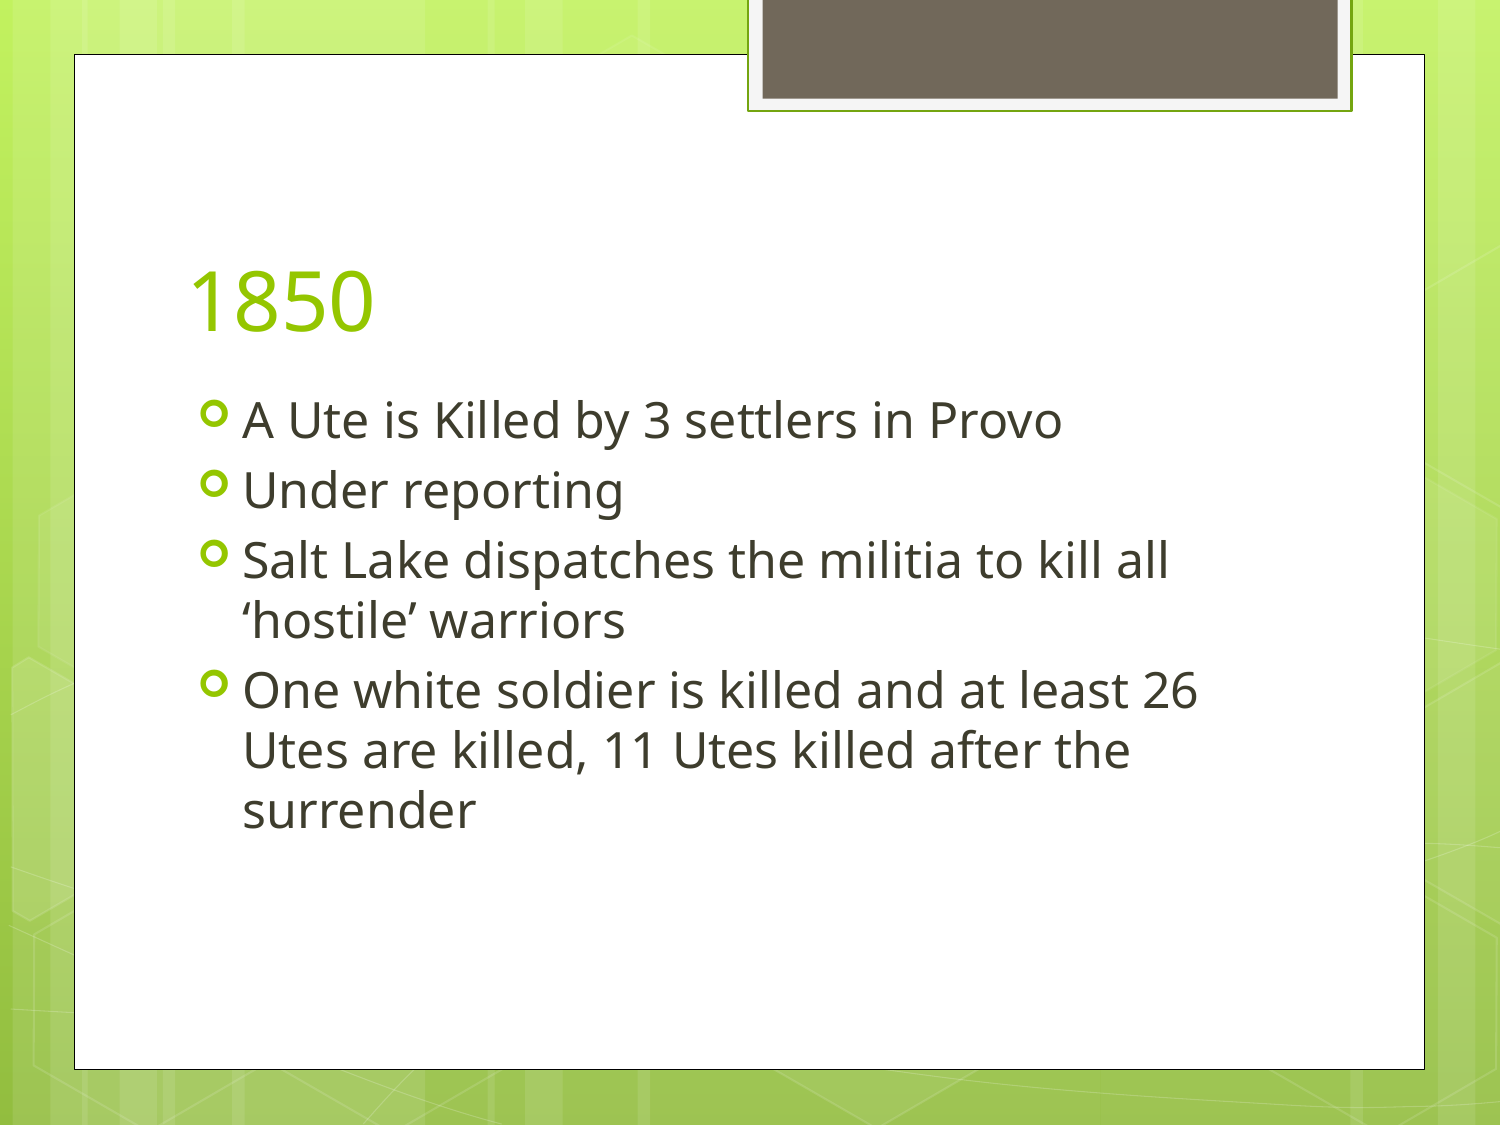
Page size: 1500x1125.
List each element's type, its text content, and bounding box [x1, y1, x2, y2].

title 1850 [171, 168, 1324, 357]
list A Ute is Killed by 3 settlers in Provo Under reporting Salt Lake dispatches the militia to kill all ‘hostile’ warriors One white soldier is killed and at least 26 Utes are killed, 11 Utes killed after the surrender [171, 381, 1283, 957]
